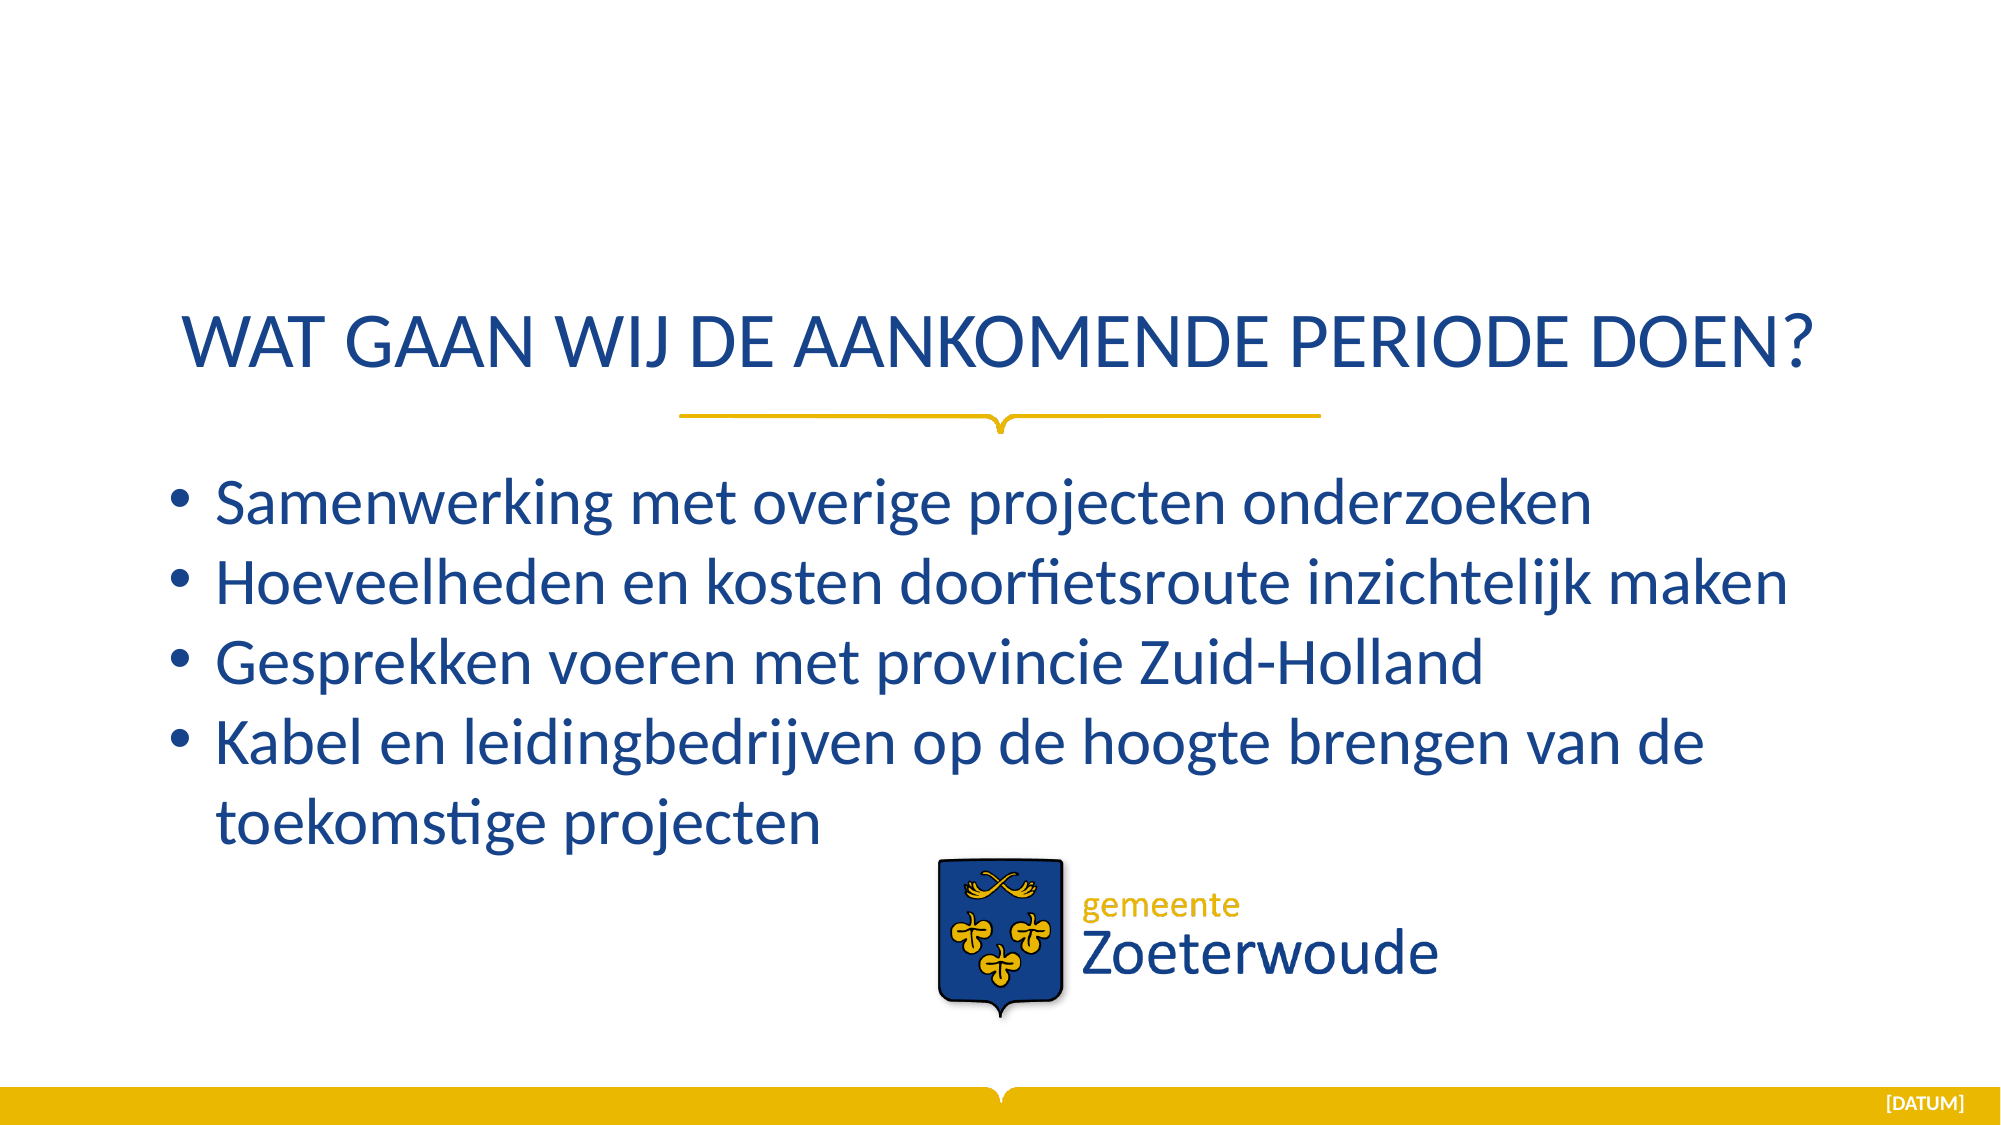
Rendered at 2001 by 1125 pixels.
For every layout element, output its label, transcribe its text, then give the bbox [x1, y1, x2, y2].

title Wat gaan wij de aankomende periode doen? [168, 108, 1832, 384]
picture [0, 1072, 2001, 1125]
subtitle Samenwerking met overige projecten onderzoeken Hoeveelheden en kosten doorfietsroute inzichtelijk maken Gesprekken voeren met provincie Zuid-Holland Kabel en leidingbedrijven op de hoogte brengen van de toekomstige projecten [168, 457, 1832, 1043]
slide_number [Datum] [1521, 1089, 1965, 1125]
picture [666, 401, 1334, 447]
